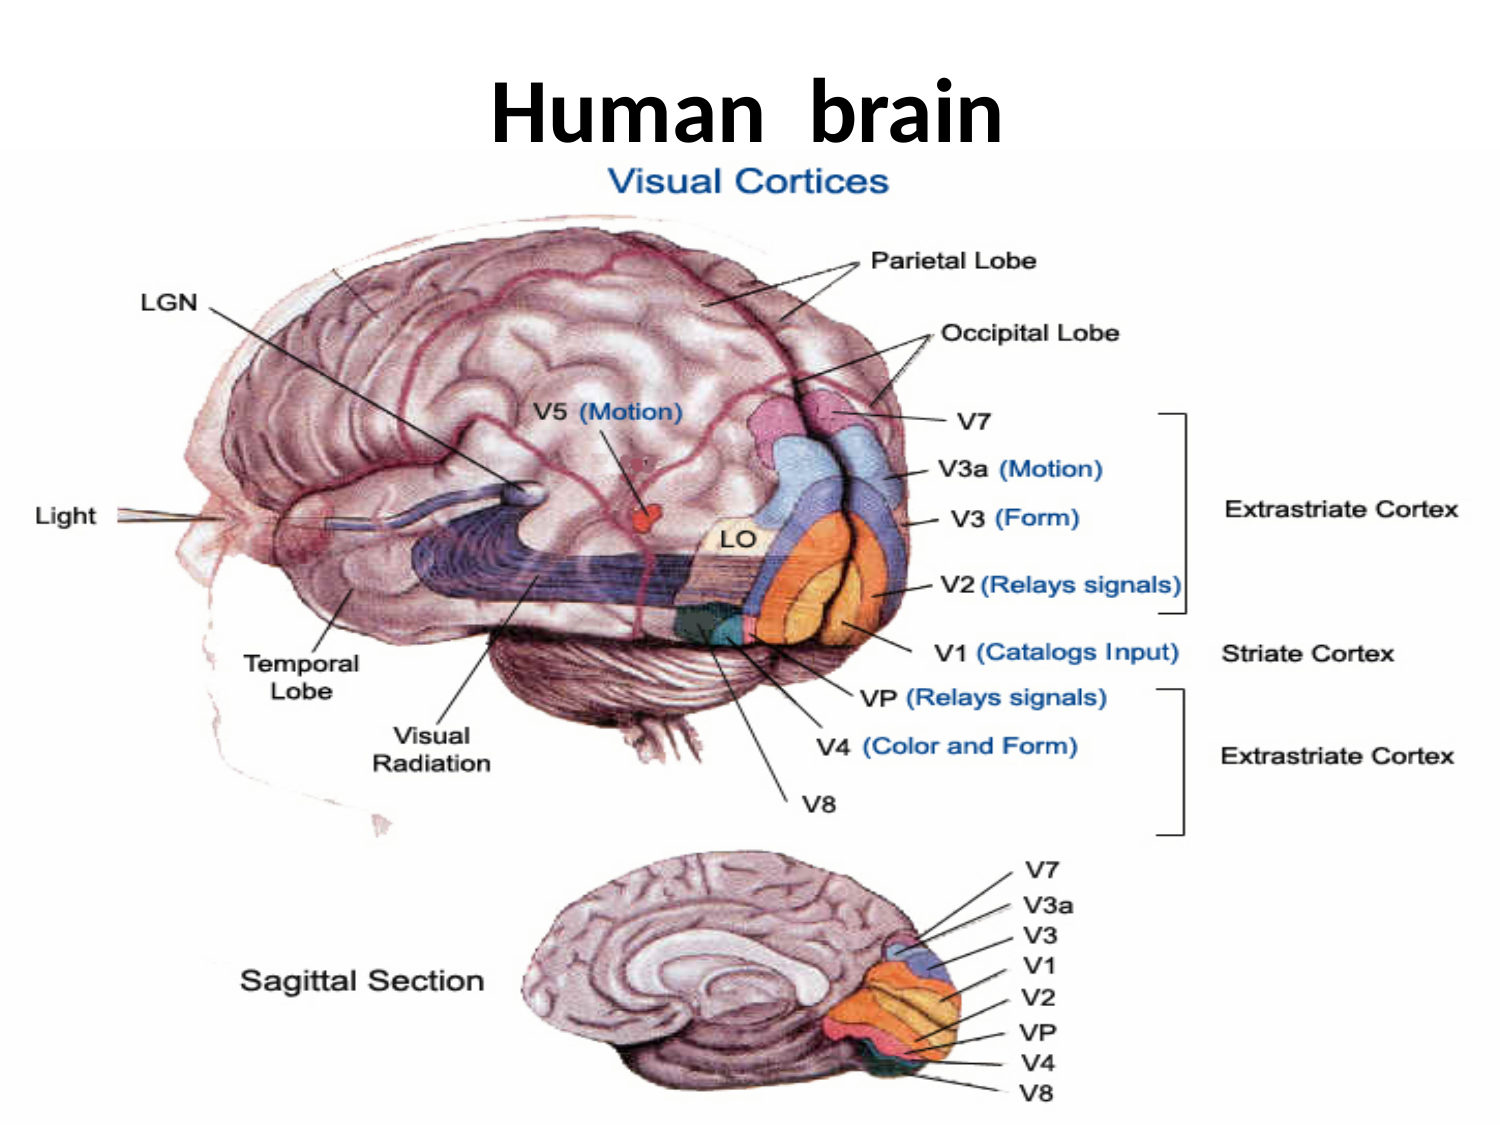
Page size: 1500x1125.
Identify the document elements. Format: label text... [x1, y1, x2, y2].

title Human brain [152, 35, 1344, 147]
picture [0, 148, 1500, 1125]
